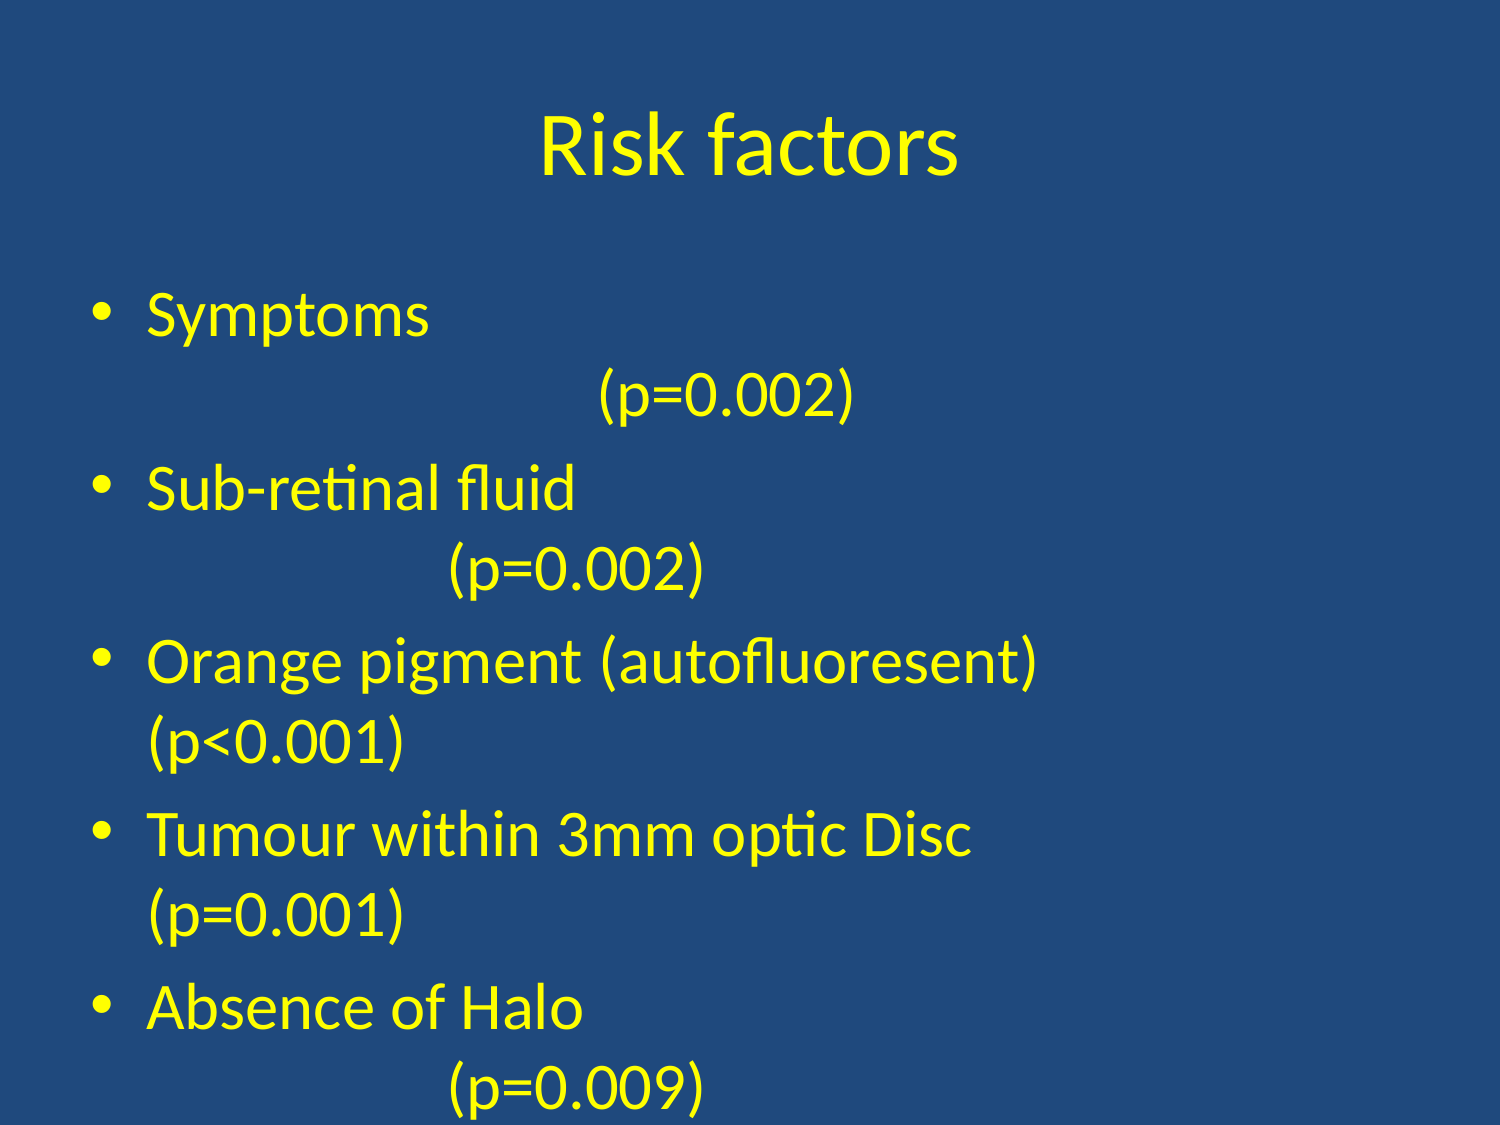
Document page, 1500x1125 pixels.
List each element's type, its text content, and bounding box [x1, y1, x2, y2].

list Symptoms (p=0.002) Sub-retinal fluid (p=0.002) Orange pigment (autofluoresent) (p<0.001) Tumour within 3mm optic Disc (p=0.001) Absence of Halo (p=0.009) Amelanotic [75, 262, 1425, 1005]
title Risk factors [75, 45, 1425, 233]
